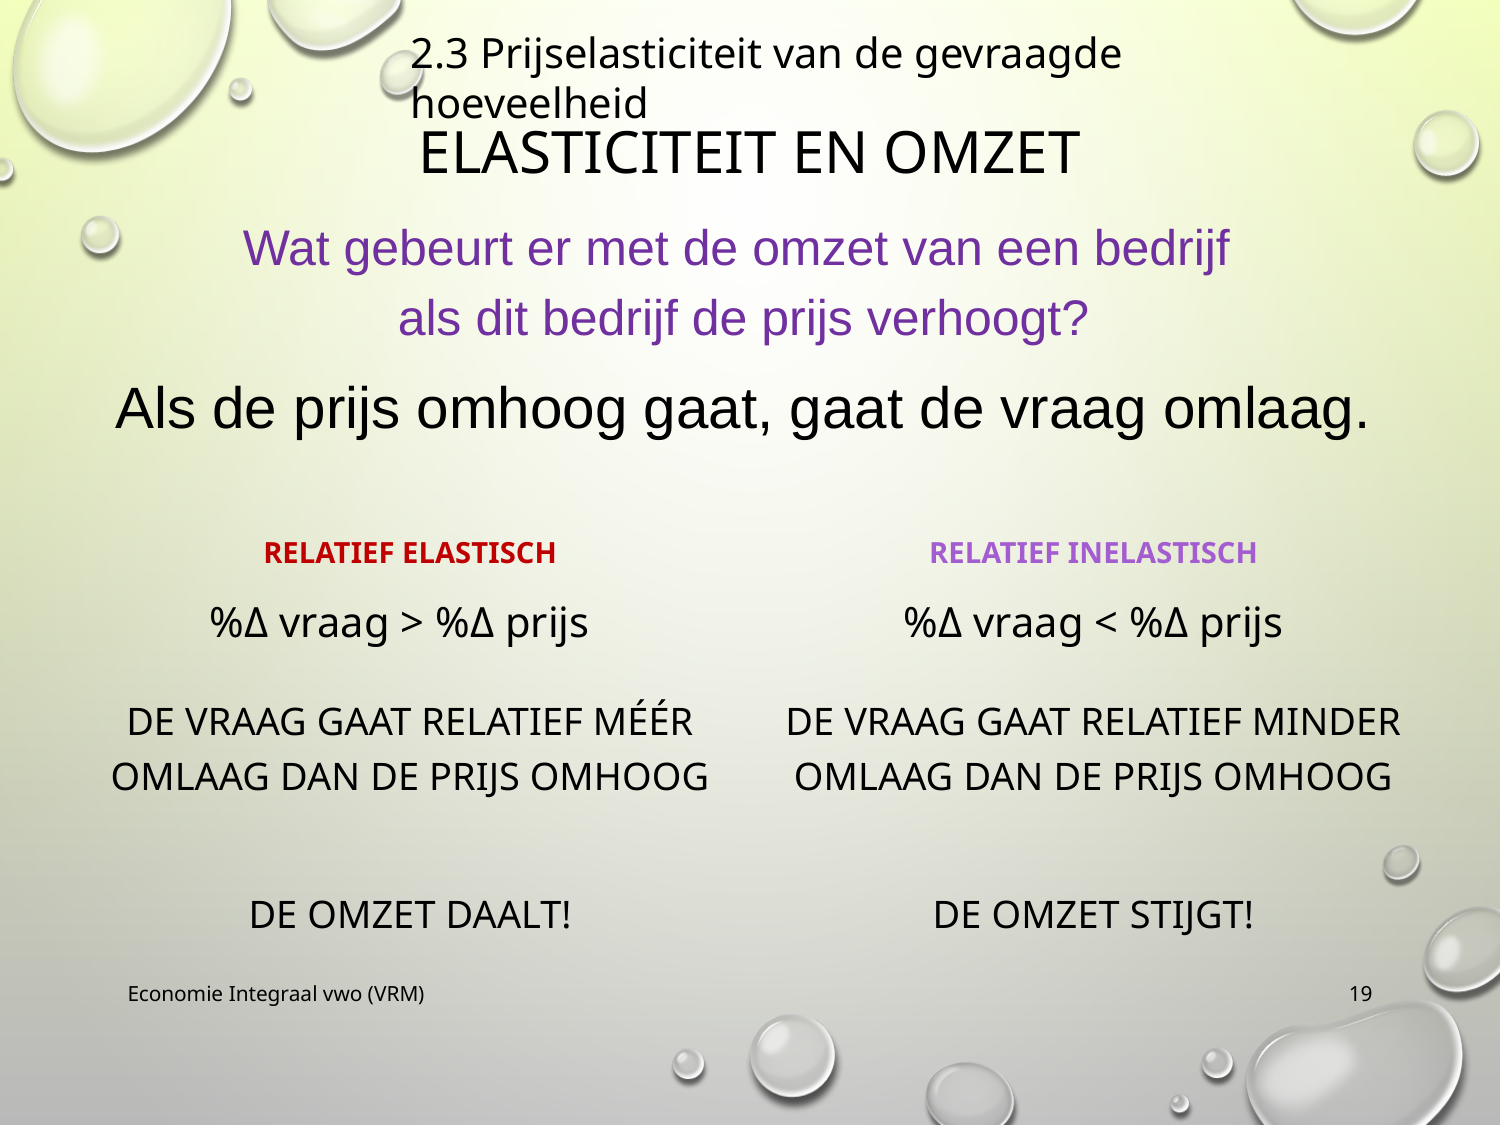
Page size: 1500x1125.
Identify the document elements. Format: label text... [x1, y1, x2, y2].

slide_number 19 [1293, 965, 1388, 1025]
picture [0, 0, 1500, 1125]
text_box Als de prijs omhoog gaat, gaat de vraag omlaag. [99, 362, 1388, 469]
title Elasticiteit en omzet [112, 101, 1388, 208]
list Relatief inelastisch De vraag gaat relatief minder omlaag dan de prijs omhoog De omzet stijgt! [762, 520, 1425, 953]
text_box 2.3 Prijselasticiteit van de gevraagde hoeveelheid [395, 19, 1285, 134]
text_box %Δ vraag < %Δ prijs [889, 588, 1299, 653]
list Relatief elastisch De vraag gaat relatief méér omlaag dan de prijs omhoog De omzet daalt! [79, 520, 742, 953]
text_box Wat gebeurt er met de omzet van een bedrijf als dit bedrijf de prijs verhoogt? [99, 208, 1388, 362]
text_box %Δ vraag > %Δ prijs [195, 588, 605, 653]
footer Economie Integraal vwo (VRM) [112, 965, 934, 1025]
